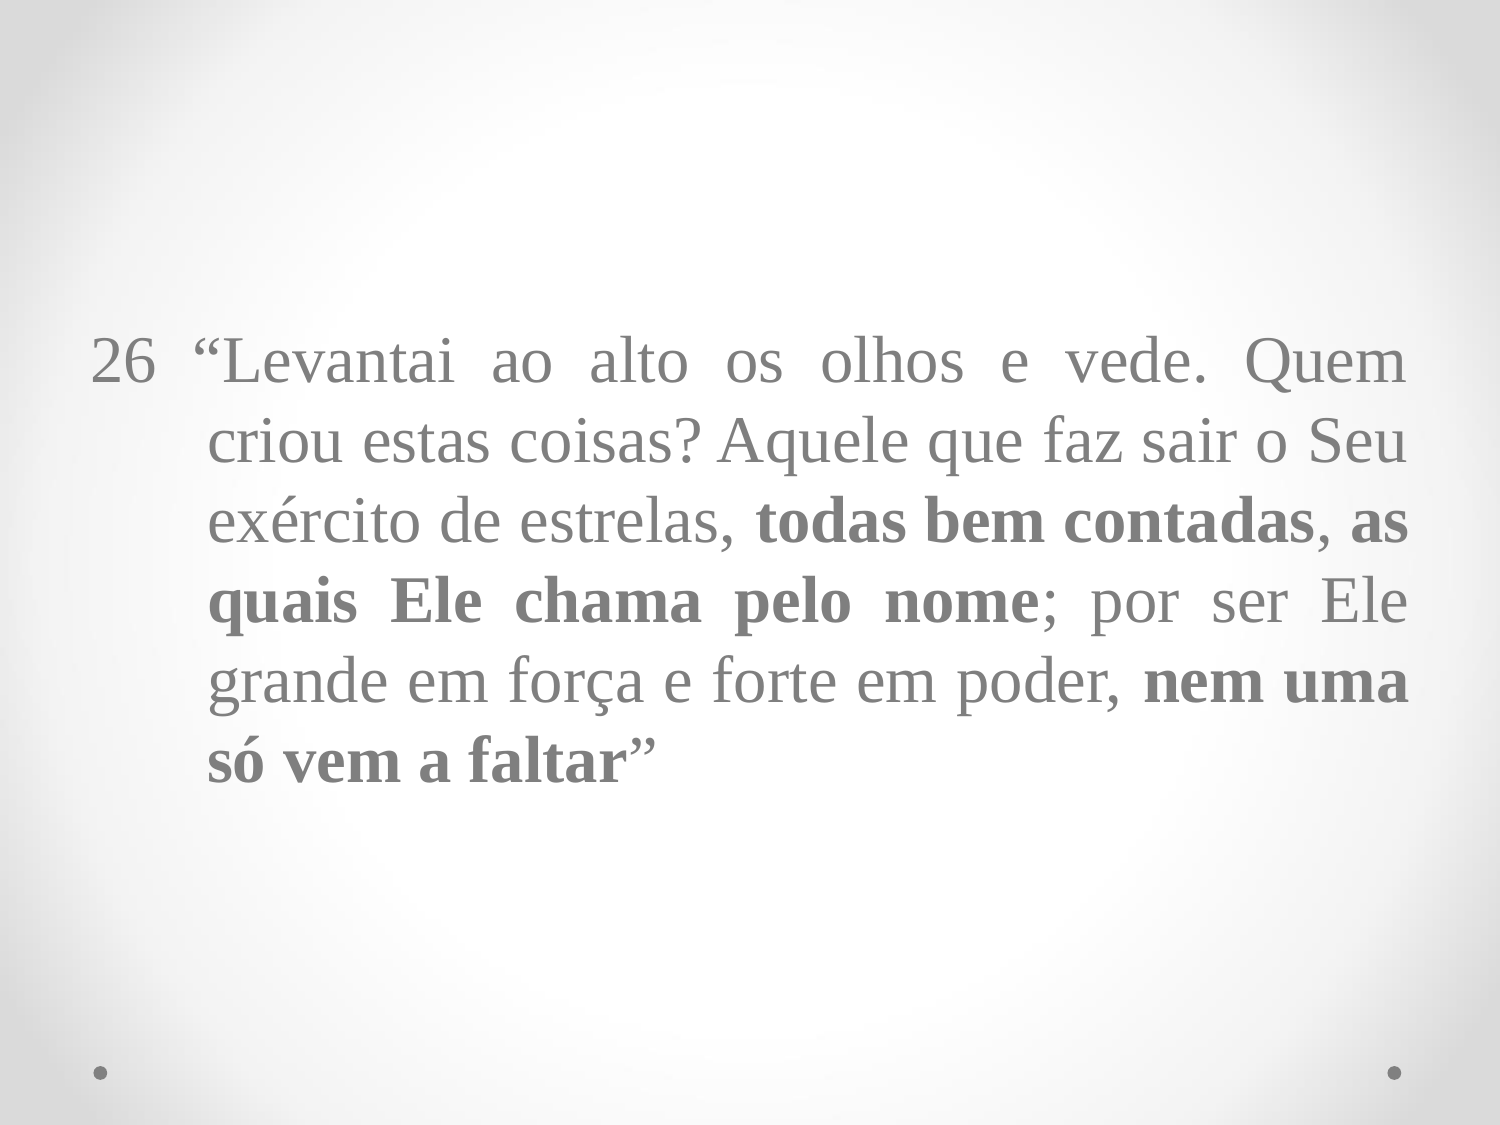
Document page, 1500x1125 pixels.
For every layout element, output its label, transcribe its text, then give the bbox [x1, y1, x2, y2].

picture [0, 0, 1500, 1125]
list 26 “Levantai ao alto os olhos e vede. Quem criou estas coisas? Aquele que faz sair o Seu exército de estrelas, todas bem contadas, as quais Ele chama pelo nome; por ser Ele grande em força e forte em poder, nem uma só vem a faltar” [75, 308, 1425, 817]
